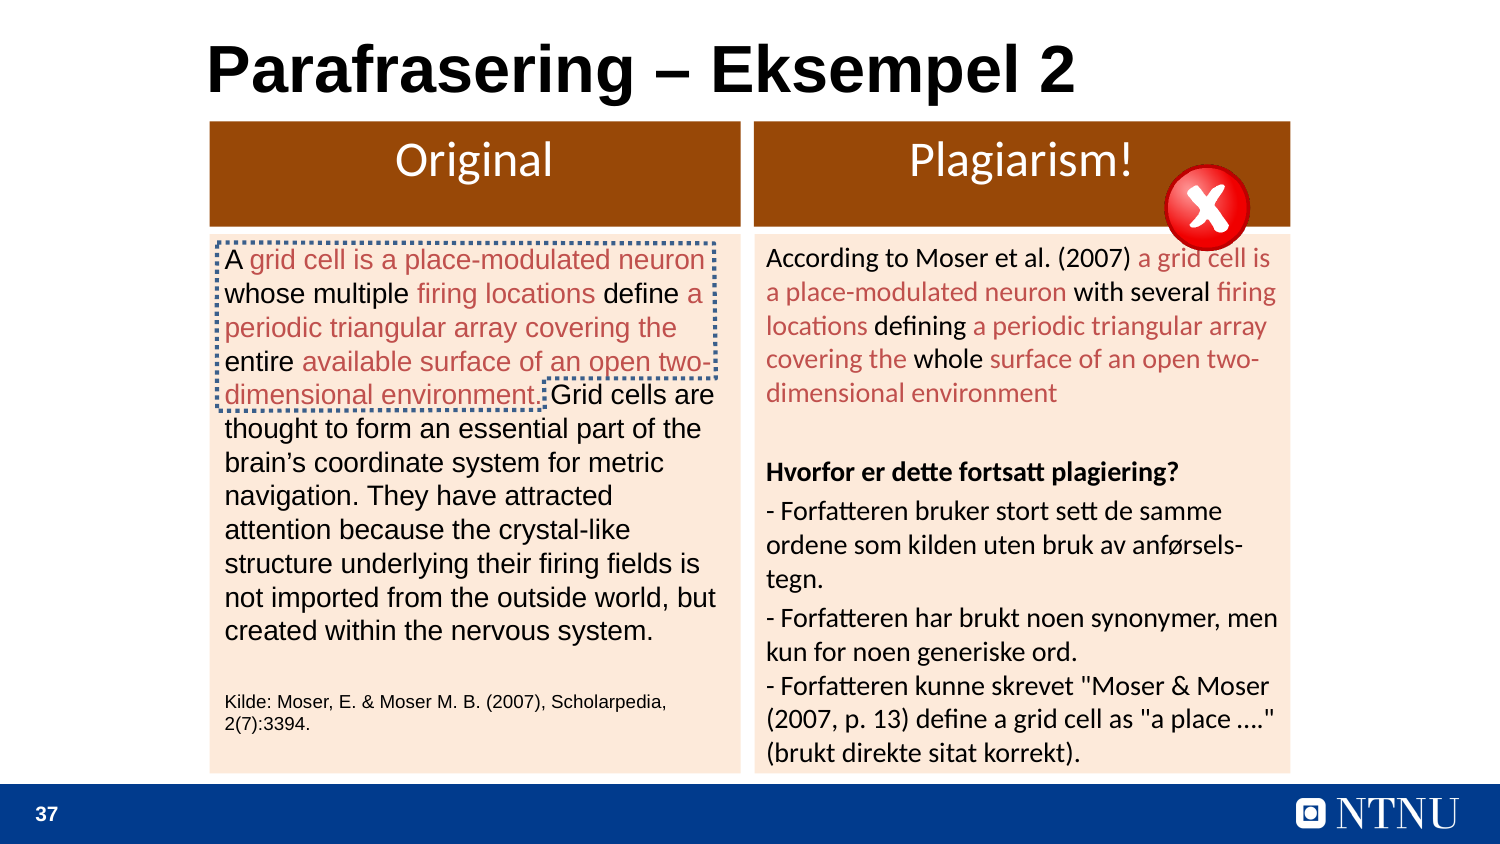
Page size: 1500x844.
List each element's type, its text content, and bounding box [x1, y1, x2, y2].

picture [1158, 159, 1256, 256]
picture [0, 784, 1500, 844]
list A grid cell is a place-modulated neuron whose multiple firing locations define a periodic triangular array covering the entire available surface of an open two-dimensional environment. Grid cells are thought to form an essential part of the brain’s coordinate system for metric navigation. They have attracted attention because the crystal-like structure underlying their firing fields is not imported from the outside world, but created within the nervous system. Kilde: Moser, E. & Moser M. B. (2007), Scholarpedia, 2(7):3394. [209, 234, 741, 774]
text_box Plagiarism! [753, 137, 1291, 227]
title Parafrasering – Eksempel 2 [191, 0, 1500, 137]
text_box Original [209, 137, 741, 227]
text_box [214, 240, 718, 413]
text_box According to Moser et al. (2007) a grid cell is a place-modulated neuron with several firing locations defining a periodic triangular array covering the whole surface of an open two-dimensional environment Hvorfor er dette fortsatt plagiering? - Forfatteren bruker stort sett de samme ordene som kilden uten bruk av anførsels-tegn. - Forfatteren har brukt noen synonymer, men kun for noen generiske ord. - Forfatteren kunne skrevet "Moser & Moser (2007, p. 13) define a grid cell as "a place …." (brukt direkte sitat korrekt). [754, 234, 1291, 774]
